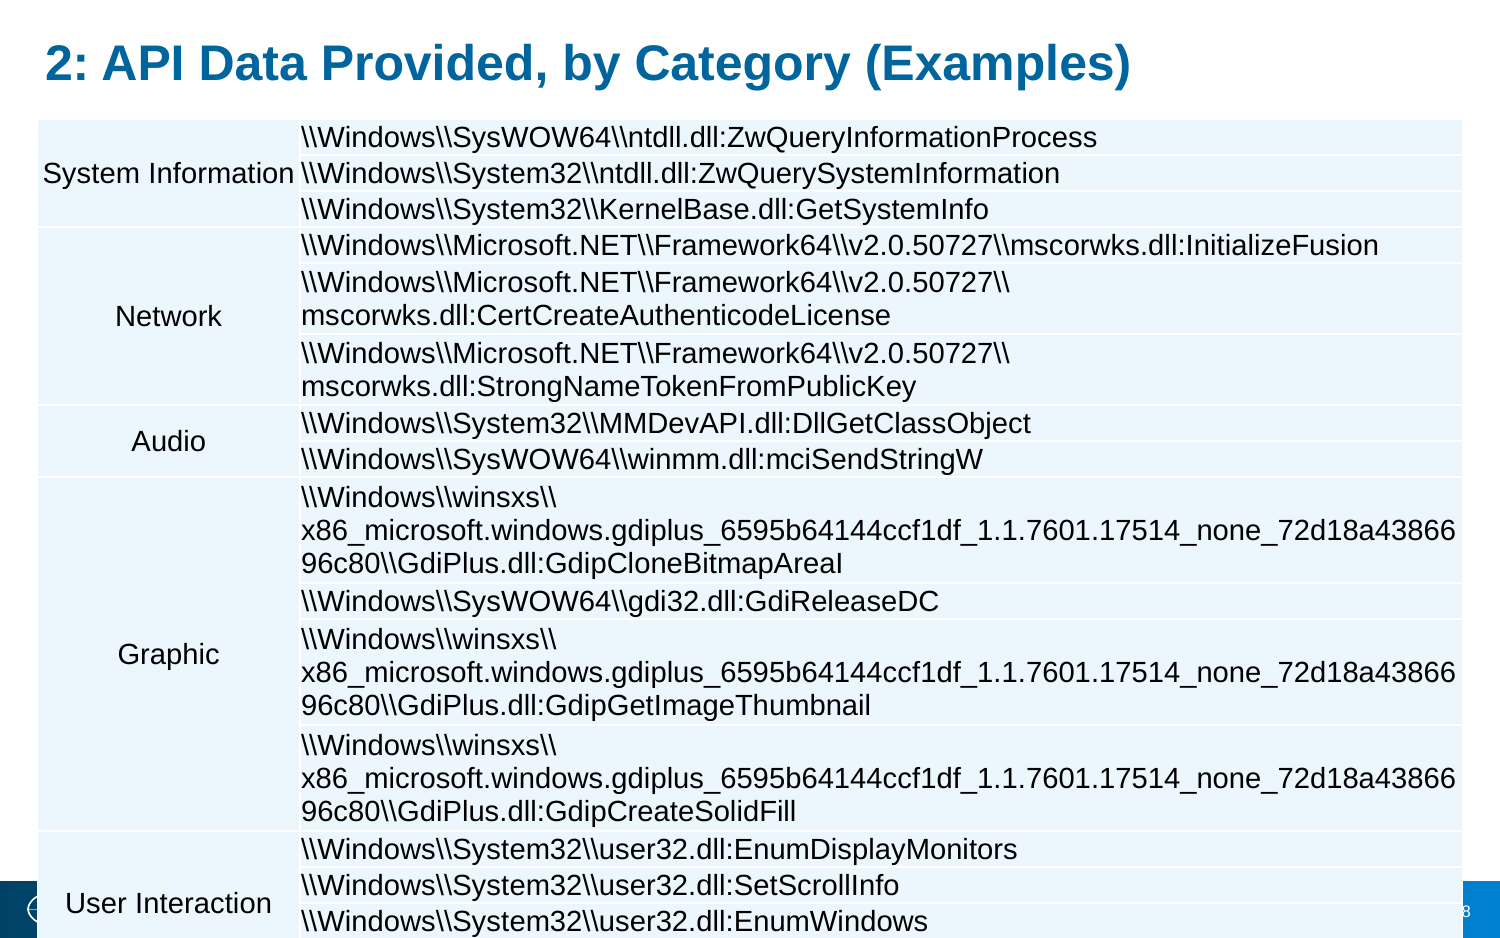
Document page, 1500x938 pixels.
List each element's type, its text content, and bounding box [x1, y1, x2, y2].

table_cell Network [38, 228, 299, 404]
table_cell User Interaction [38, 832, 299, 938]
table_header \\Windows\\SysWOW64\\ntdll.dll:ZwQueryInformationProcess [301, 120, 1462, 154]
table_cell \\Windows\\System32\\KernelBase.dll:GetSystemInfo [301, 192, 1462, 226]
table_cell \\Windows\\Microsoft.NET\\Framework64\\v2.0.50727\\mscorwks.dll:InitializeFusion [301, 228, 1462, 262]
table_cell \\Windows\\SysWOW64\\winmm.dll:mciSendStringW [301, 442, 1462, 476]
table_cell Graphic [38, 478, 299, 830]
table_cell \\Windows\\System32\\MMDevAPI.dll:DllGetClassObject [301, 406, 1462, 440]
title 2: API Data Provided, by Category (Examples) [29, 29, 1500, 94]
table_cell \\Windows\\System32\\ntdll.dll:ZwQuerySystemInformation [301, 156, 1462, 190]
table_cell Audio [38, 406, 299, 476]
picture [27, 886, 37, 932]
table_cell \\Windows\\Microsoft.NET\\Framework64\\v2.0.50727\\mscorwks.dll:CertCreateAuthenticodeLicense [301, 264, 1462, 333]
table_cell \\Windows\\winsxs\\x86_microsoft.windows.gdiplus_6595b64144ccf1df_1.1.7601.17514_none_72d18a4386696c80\\GdiPlus.dll:GdipCloneBitmapAreaI [301, 478, 1462, 582]
table_cell \\Windows\\System32\\user32.dll:EnumWindows [301, 904, 1462, 938]
table_cell \\Windows\\System32\\user32.dll:SetScrollInfo [301, 868, 1462, 902]
table_cell \\Windows\\winsxs\\x86_microsoft.windows.gdiplus_6595b64144ccf1df_1.1.7601.17514_none_72d18a4386696c80\\GdiPlus.dll:GdipCreateSolidFill [301, 726, 1462, 830]
table_header System Information [38, 120, 299, 226]
table_cell \\Windows\\winsxs\\x86_microsoft.windows.gdiplus_6595b64144ccf1df_1.1.7601.17514_none_72d18a4386696c80\\GdiPlus.dll:GdipGetImageThumbnail [301, 620, 1462, 724]
table_cell \\Windows\\SysWOW64\\gdi32.dll:GdiReleaseDC [301, 584, 1462, 618]
table_cell \\Windows\\Microsoft.NET\\Framework64\\v2.0.50727\\mscorwks.dll:StrongNameTokenFromPublicKey [301, 335, 1462, 404]
table_cell \\Windows\\System32\\user32.dll:EnumDisplayMonitors [301, 832, 1462, 866]
